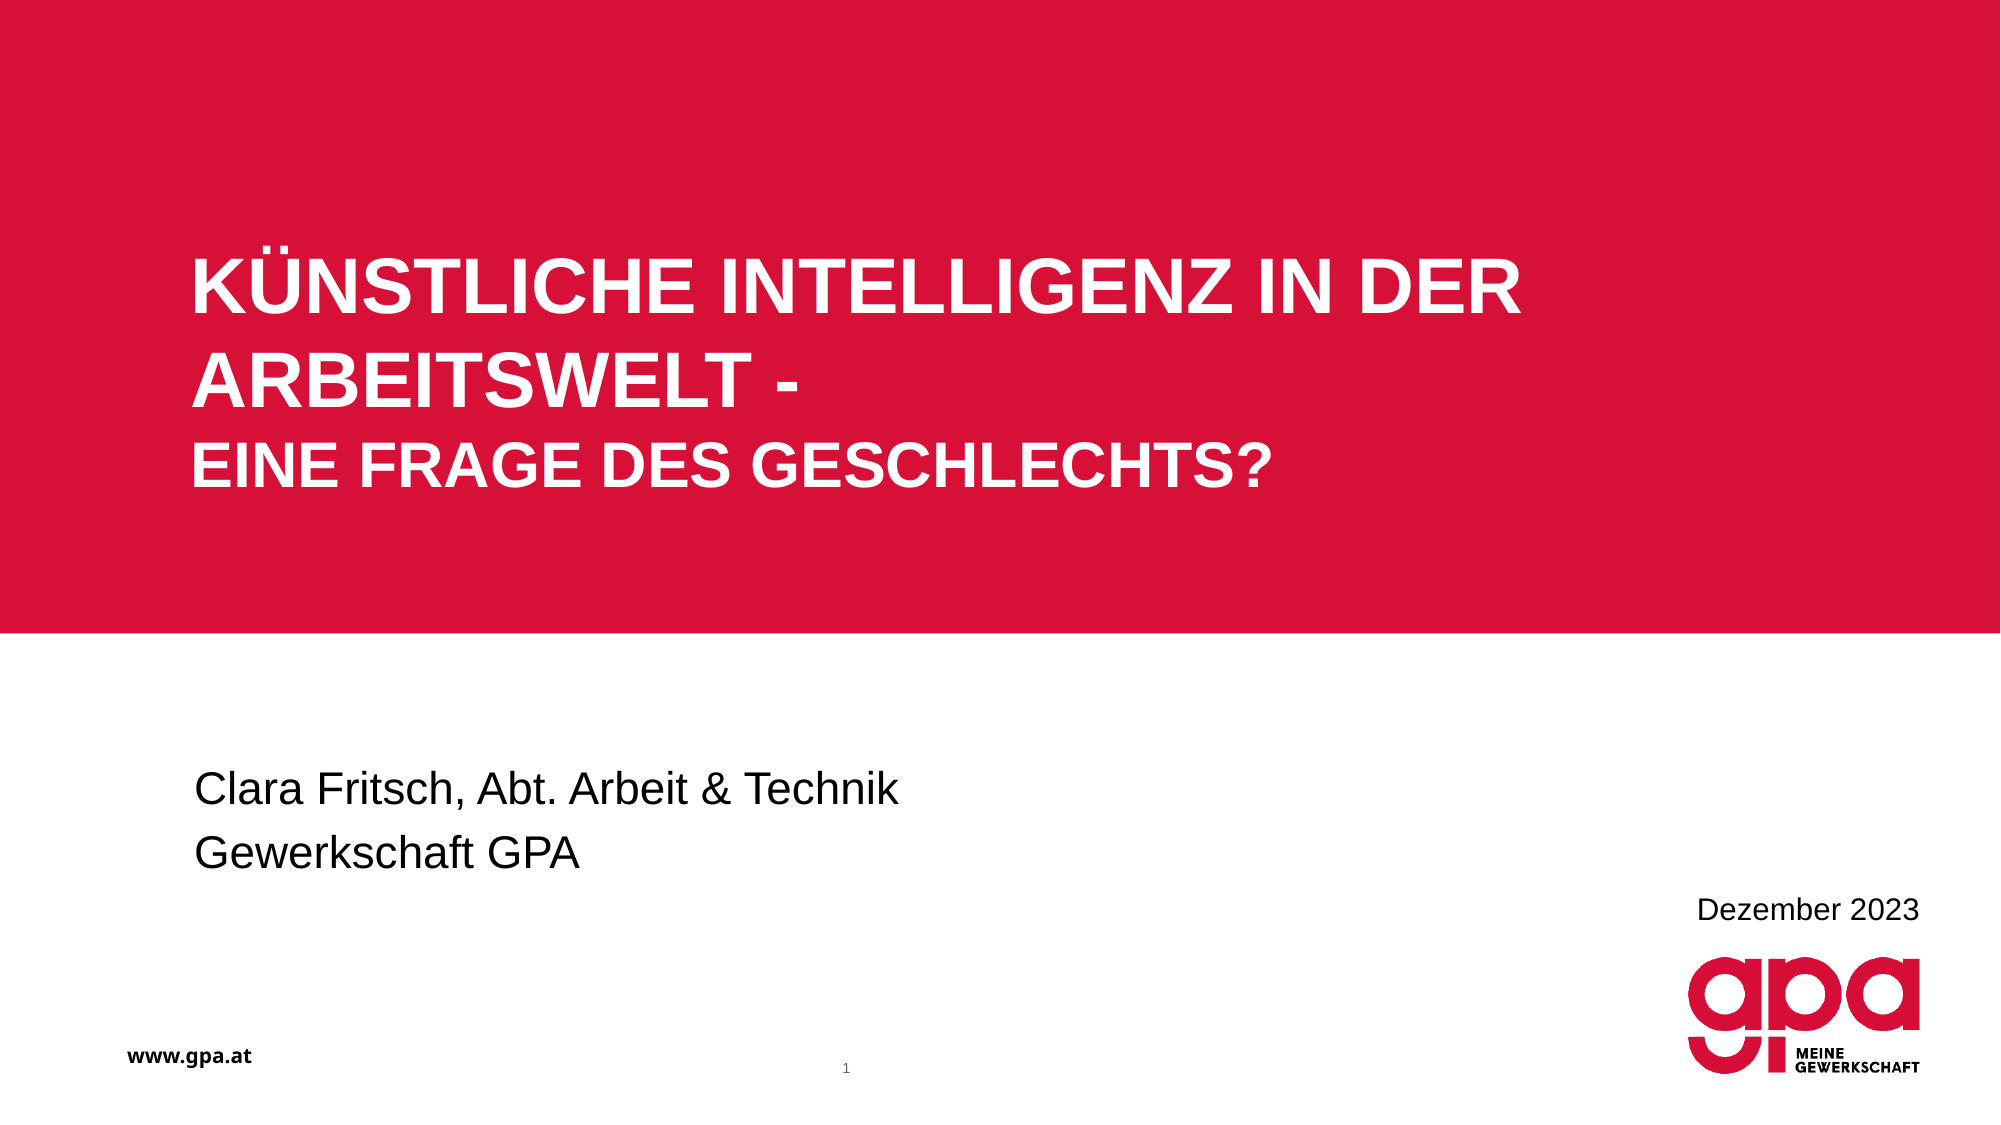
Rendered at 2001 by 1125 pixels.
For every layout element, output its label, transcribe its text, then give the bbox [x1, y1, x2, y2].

list Dezember 2023 [1696, 881, 1921, 956]
picture [0, 634, 2001, 1125]
title Künstliche Intelligenz in der Arbeitswelt - Eine Frage des Geschlechts? [190, 234, 1810, 625]
list Clara Fritsch, Abt. Arbeit & Technik Gewerkschaft GPA [194, 751, 1447, 826]
